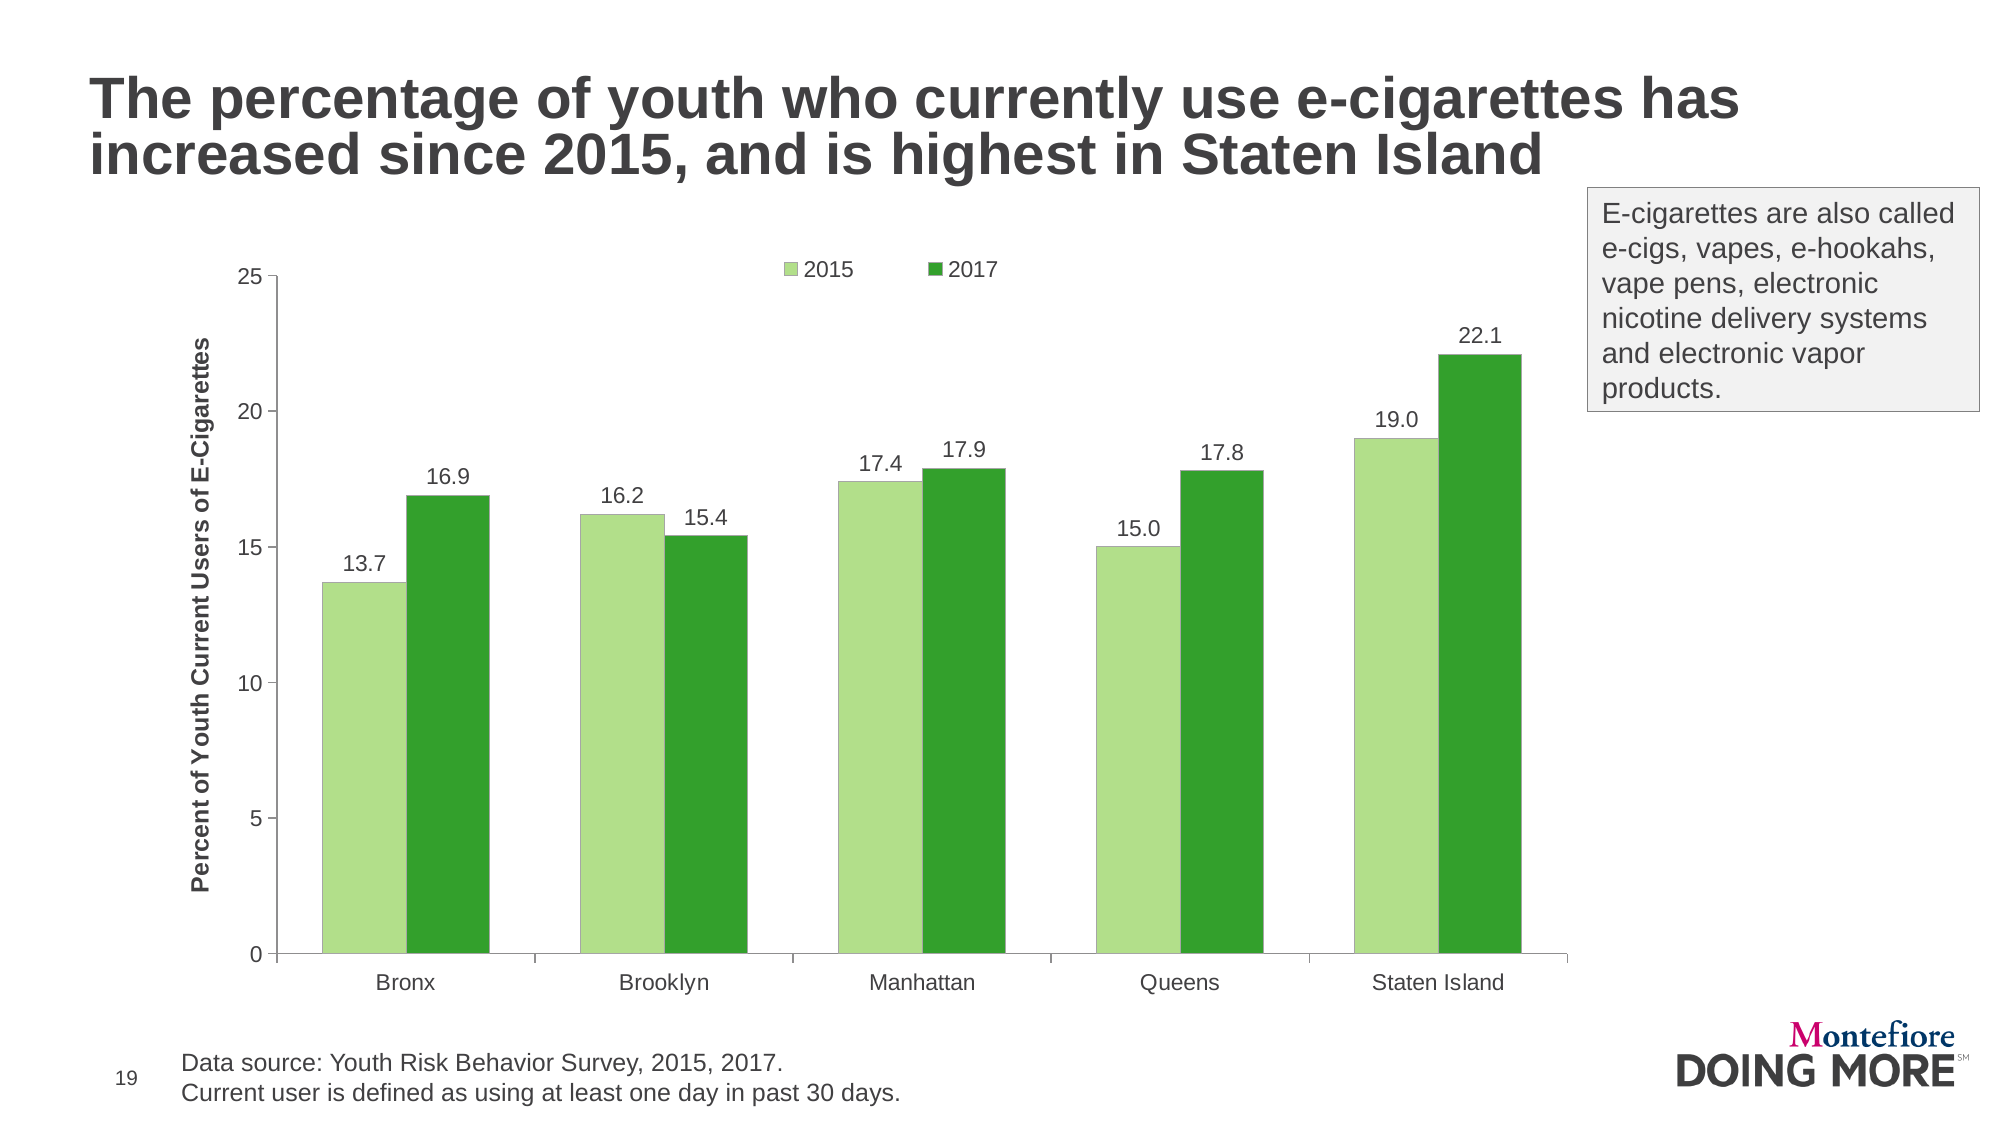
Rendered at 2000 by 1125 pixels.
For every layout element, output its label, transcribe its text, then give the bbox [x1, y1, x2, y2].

text_box E-cigarettes are also called e-cigs, vapes, e-hookahs, vape pens, electronic nicotine delivery systems and electronic vapor products. [1587, 187, 1980, 412]
text_box Data source: Youth Risk Behavior Survey, 2015, 2017. Current user is defined as using at least one day in past 30 days. [166, 1039, 1623, 1115]
title The percentage of youth who currently use e-cigarettes has increased since 2015, and is highest in Staten Island [74, 65, 1938, 194]
chart [136, 237, 1592, 1008]
